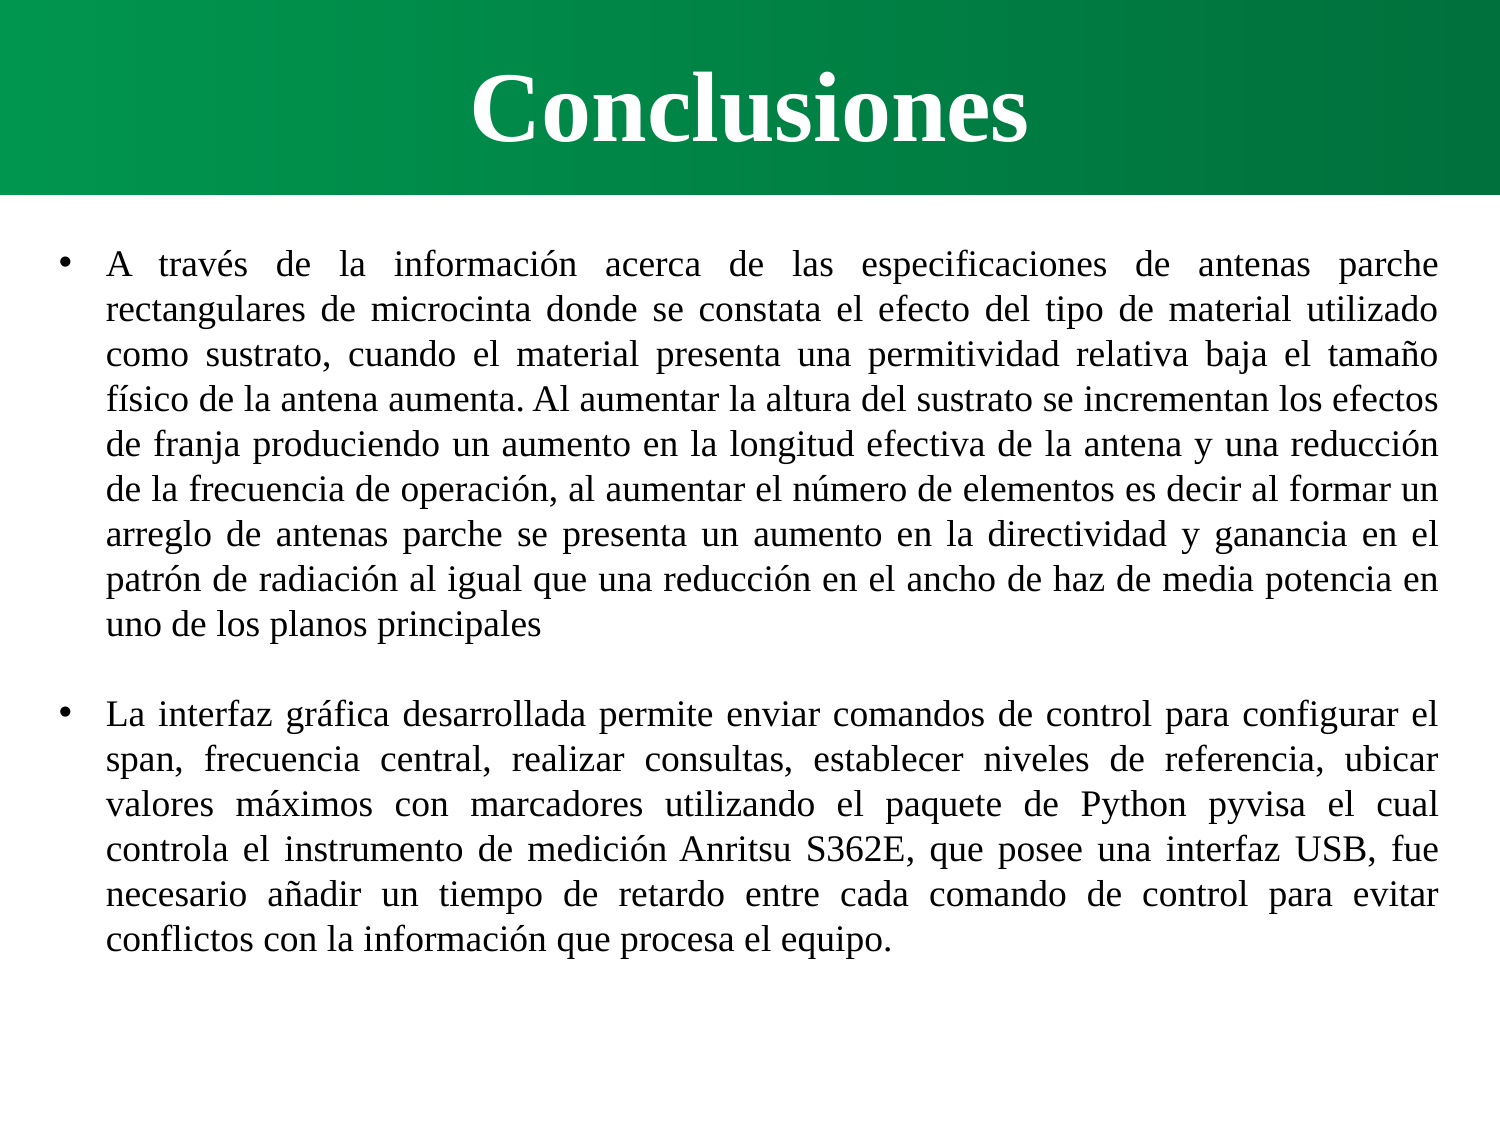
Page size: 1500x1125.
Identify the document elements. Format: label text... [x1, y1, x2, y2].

text_box Conclusiones [454, 34, 1500, 170]
text_box [0, 0, 1500, 195]
text_box A través de la información acerca de las especificaciones de antenas parche rectangulares de microcinta donde se constata el efecto del tipo de material utilizado como sustrato, cuando el material presenta una permitividad relativa baja el tamaño físico de la antena aumenta. Al aumentar la altura del sustrato se incrementan los efectos de franja produciendo un aumento en la longitud efectiva de la antena y una reducción de la frecuencia de operación, al aumentar el número de elementos es decir al formar un arreglo de antenas parche se presenta un aumento en la directividad y ganancia en el patrón de radiación al igual que una reducción en el ancho de haz de media potencia en uno de los planos principales La interfaz gráfica desarrollada permite enviar comandos de control para configurar el span, frecuencia central, realizar consultas, establecer niveles de referencia, ubicar valores máximos con marcadores utilizando el paquete de Python pyvisa el cual controla el instrumento de medición Anritsu S362E, que posee una interfaz USB, fue necesario añadir un tiempo de retardo entre cada comando de control para evitar conflictos con la información que procesa el equipo. [44, 231, 1456, 1012]
